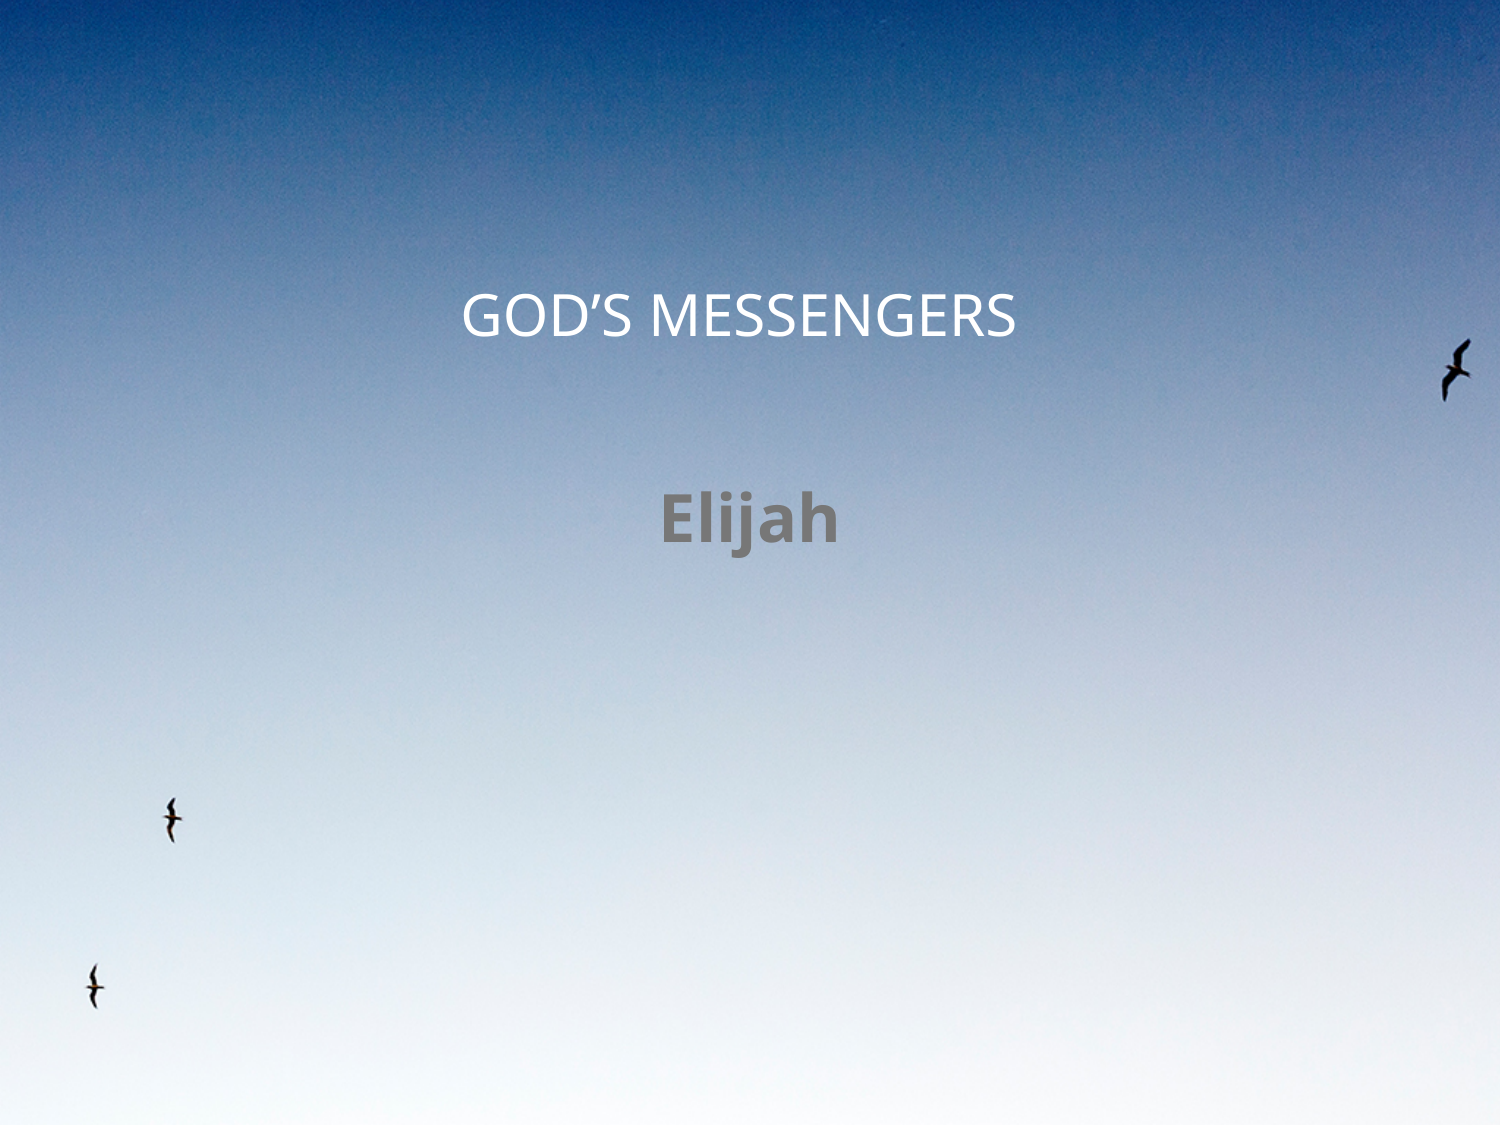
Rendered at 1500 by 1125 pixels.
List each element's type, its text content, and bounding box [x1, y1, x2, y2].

list Elijah [206, 468, 1294, 1005]
picture [0, 0, 1500, 1125]
title GOD’S MESSENGERS [76, 219, 1402, 408]
